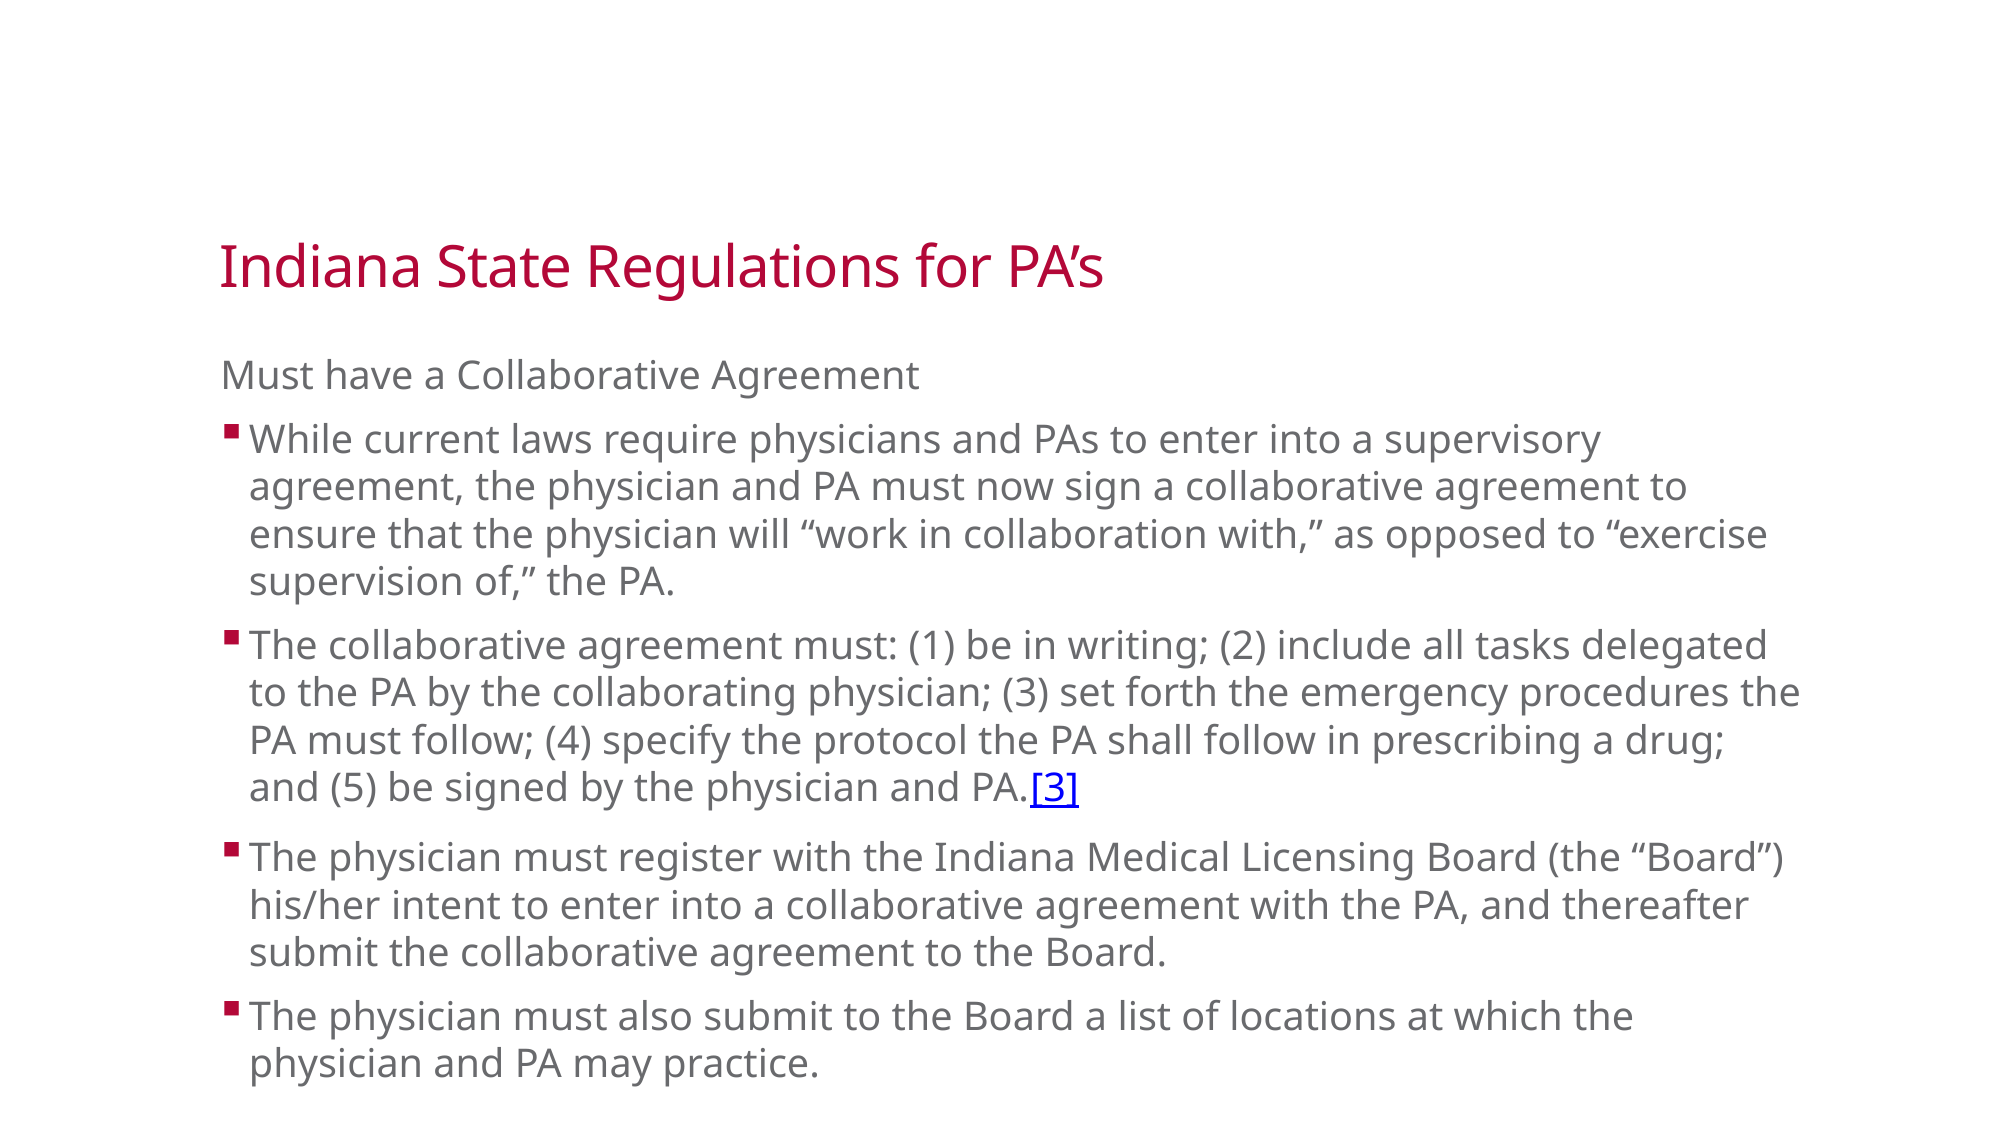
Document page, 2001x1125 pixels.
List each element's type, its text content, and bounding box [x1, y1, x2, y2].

list Must have a Collaborative Agreement While current laws require physicians and PAs to enter into a supervisory agreement, the physician and PA must now sign a collaborative agreement to ensure that the physician will “work in collaboration with,” as opposed to “exercise supervision of,” the PA. The collaborative agreement must: (1) be in writing; (2) include all tasks delegated to the PA by the collaborating physician; (3) set forth the emergency procedures the PA must follow; (4) specify the protocol the PA shall follow in prescribing a drug; and (5) be signed by the physician and PA.[3] The physician must register with the Indiana Medical Licensing Board (the “Board”) his/her intent to enter into a collaborative agreement with the PA, and thereafter submit the collaborative agreement to the Board. The physician must also submit to the Board a list of locations at which the physician and PA may practice. [220, 350, 1805, 1091]
title Indiana State Regulations for PA’s [219, 187, 1806, 349]
